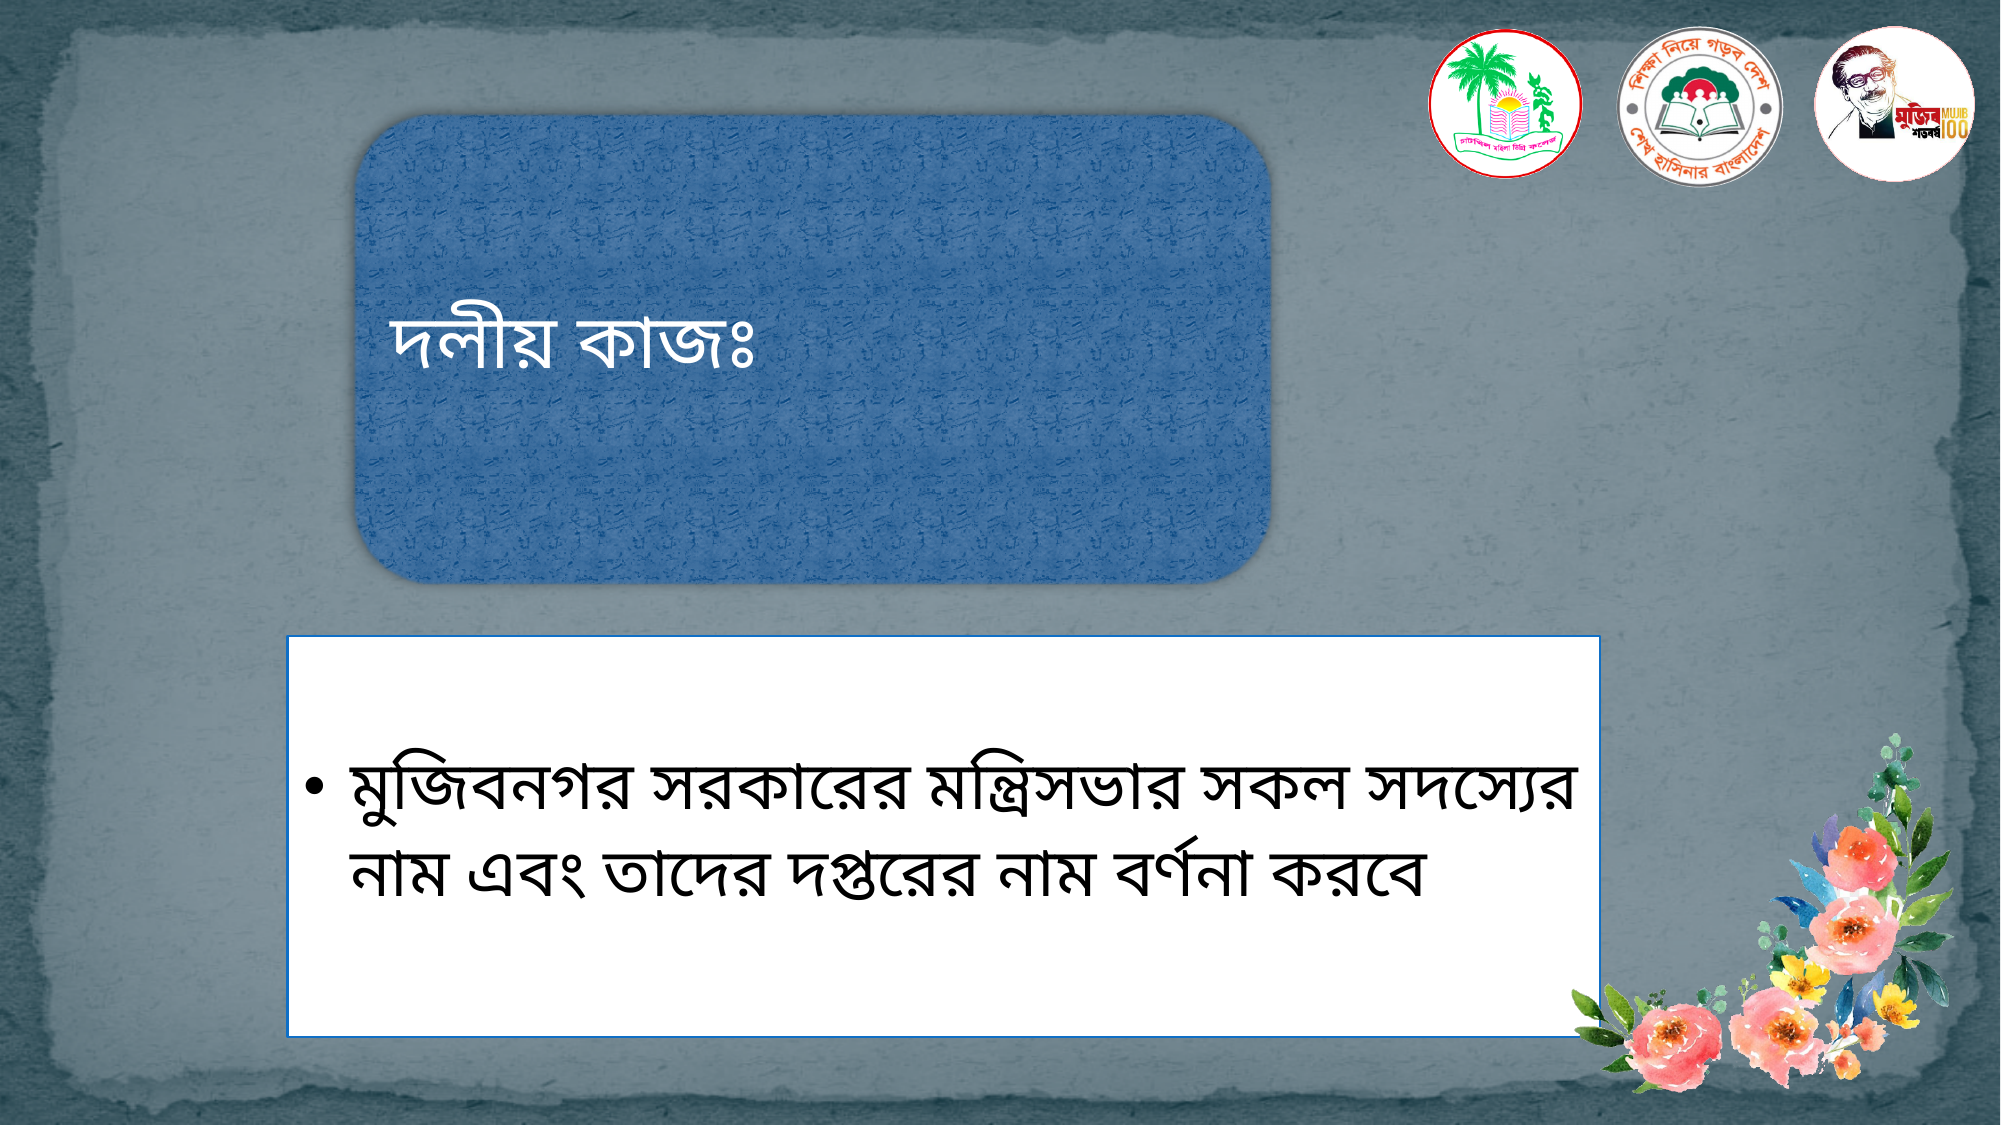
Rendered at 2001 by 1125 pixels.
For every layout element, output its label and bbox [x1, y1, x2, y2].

text_box [1425, 27, 1977, 1125]
text_box [291, 66, 1414, 1035]
